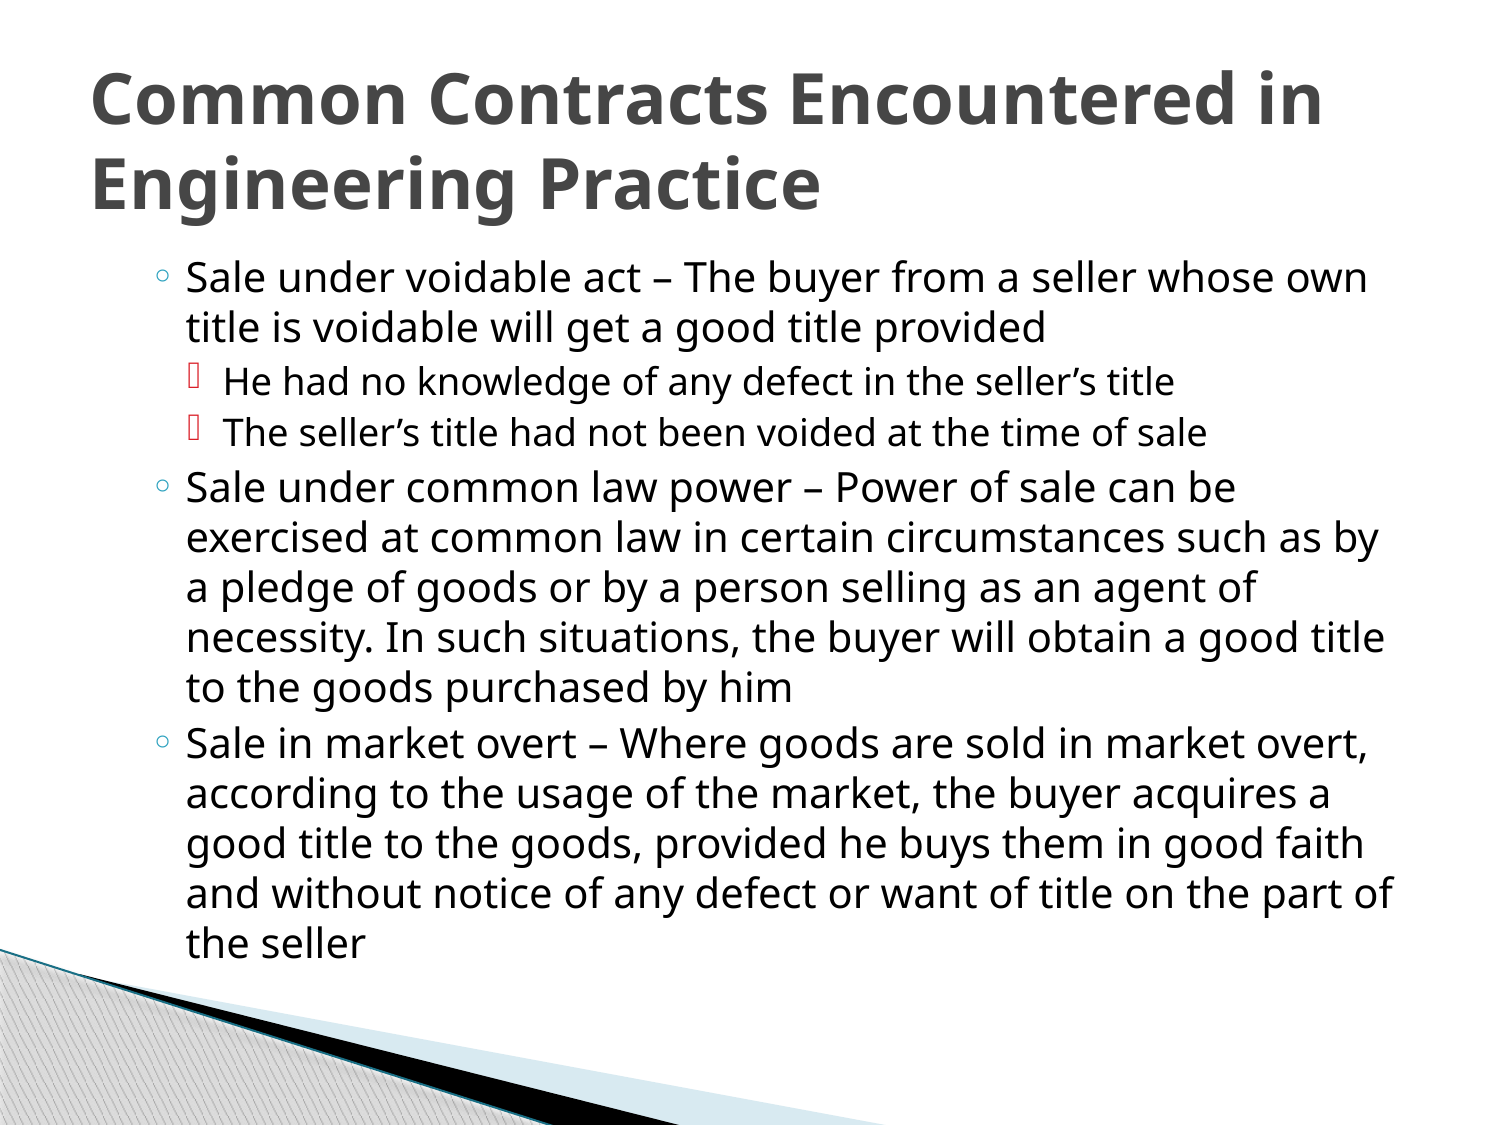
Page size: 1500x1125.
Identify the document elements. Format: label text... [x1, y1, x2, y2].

list Sale under voidable act – The buyer from a seller whose own title is voidable will get a good title provided He had no knowledge of any defect in the seller’s title The seller’s title had not been voided at the time of sale Sale under common law power – Power of sale can be exercised at common law in certain circumstances such as by a pledge of goods or by a person selling as an agent of necessity. In such situations, the buyer will obtain a good title to the goods purchased by him Sale in market overt – Where goods are sold in market overt, according to the usage of the market, the buyer acquires a good title to the goods, provided he buys them in good faith and without notice of any defect or want of title on the part of the seller [74, 242, 1426, 986]
title Common Contracts Encountered in Engineering Practice [75, 45, 1425, 233]
